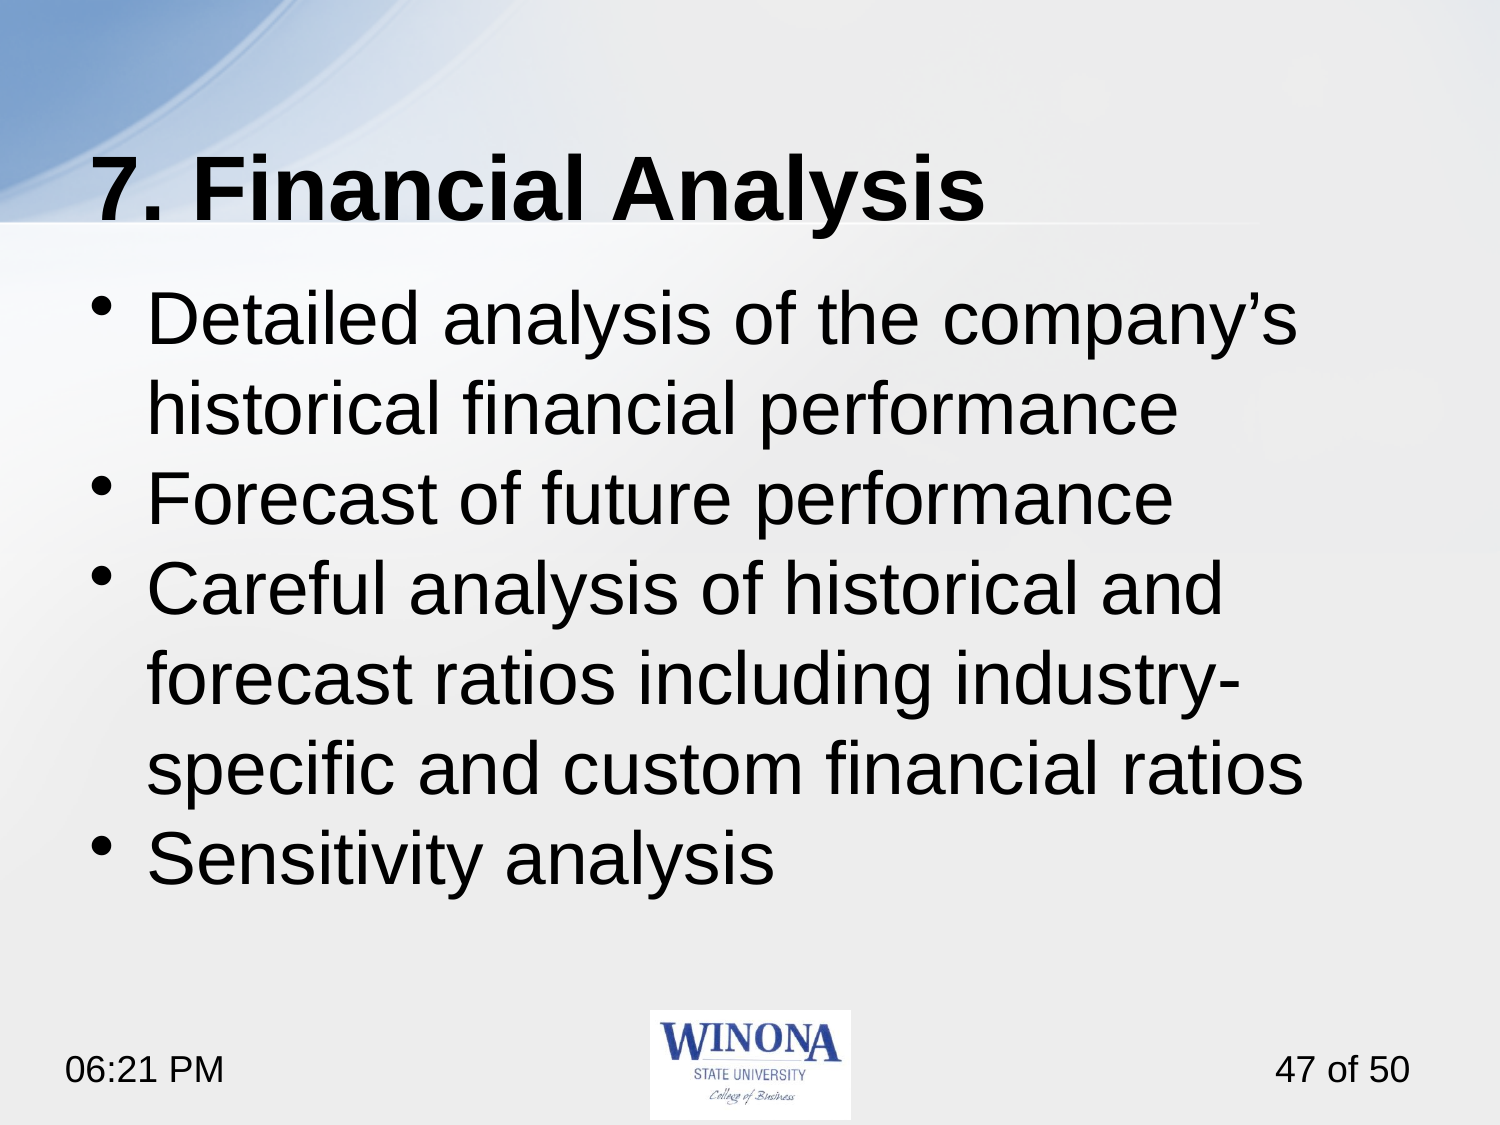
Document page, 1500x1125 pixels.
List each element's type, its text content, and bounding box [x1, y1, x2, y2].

title 7. Financial Analysis [75, 58, 1425, 247]
picture [0, 0, 1500, 1125]
list Detailed analysis of the company’s historical financial performance Forecast of future performance Careful analysis of historical and forecast ratios including industry-specific and custom financial ratios Sensitivity analysis [75, 262, 1426, 1005]
